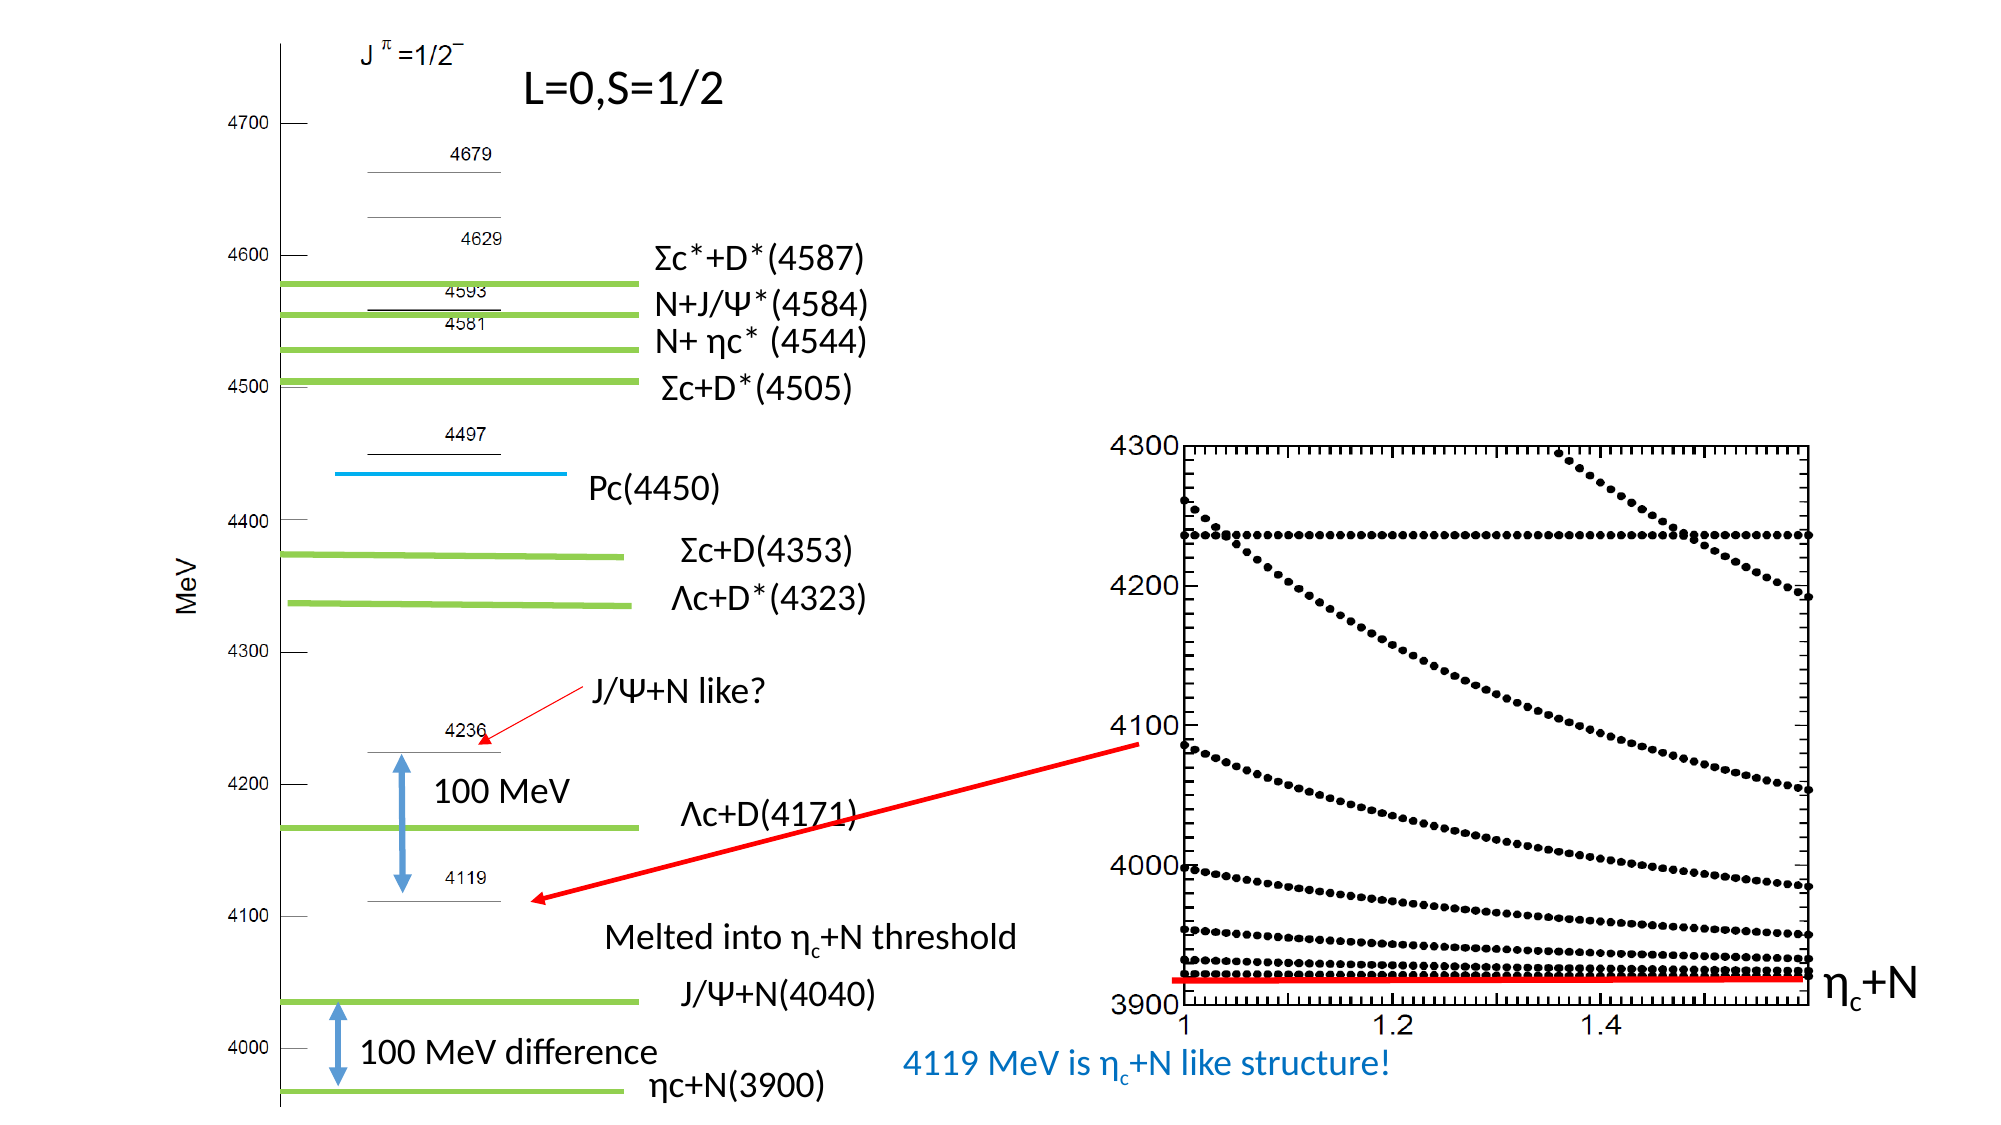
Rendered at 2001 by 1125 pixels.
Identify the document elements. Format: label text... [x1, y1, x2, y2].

text_box Σc+D(4353) [665, 517, 869, 578]
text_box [280, 554, 625, 558]
text_box Σc+D*(4505) [646, 368, 869, 416]
picture [1073, 385, 1868, 1083]
text_box 4119 MeV is ηc+N like structure! [888, 1030, 1407, 1097]
text_box ηc+N [1868, 941, 1935, 1025]
text_box Pc(4450) [584, 455, 737, 516]
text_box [530, 744, 1140, 902]
text_box N+ ηc* (4544) [640, 332, 884, 368]
picture [138, 0, 584, 1125]
text_box Melted into ηc+N threshold [589, 904, 1033, 971]
text_box Σc*+D*(4587) [639, 225, 881, 285]
text_box L=0,S=1/2 [584, 47, 740, 122]
text_box Λc+D*(4323) [656, 566, 883, 626]
text_box J/Ψ+N(4040) [665, 971, 892, 1022]
text_box N+J/Ψ*(4584) [639, 271, 885, 332]
text_box ηc+N(3900) [633, 1052, 842, 1113]
text_box 100 MeV difference [584, 1019, 674, 1080]
text_box J/Ψ+N like? [584, 658, 783, 719]
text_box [478, 686, 583, 745]
